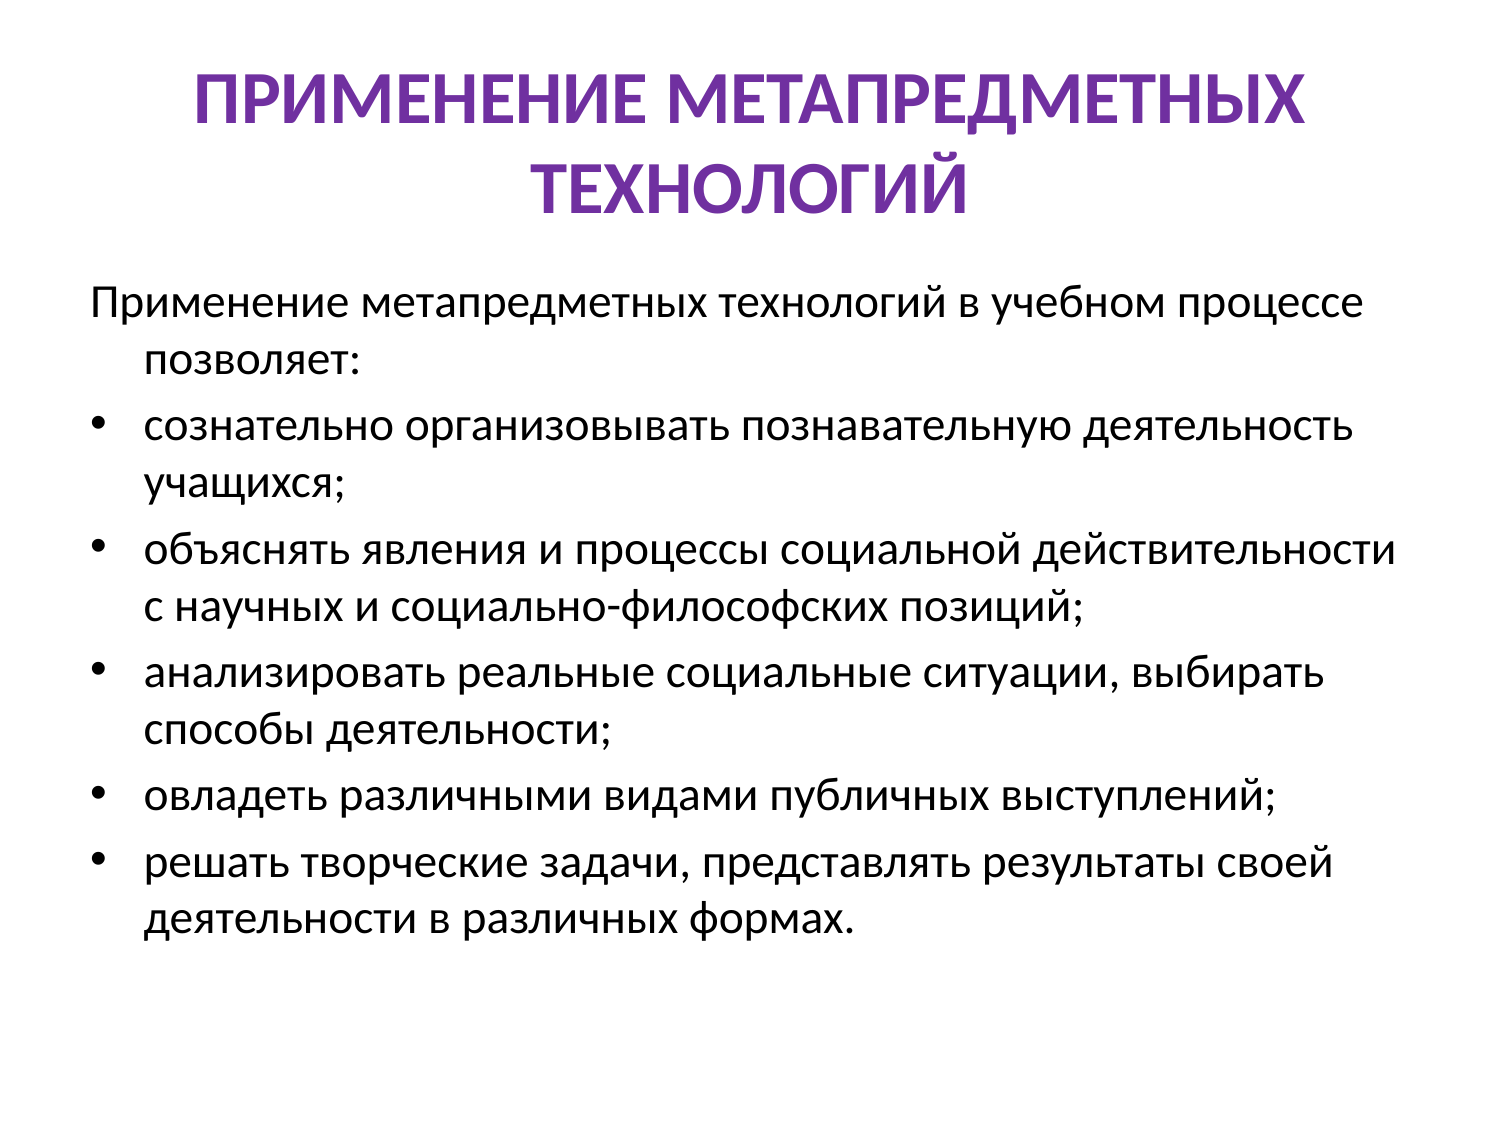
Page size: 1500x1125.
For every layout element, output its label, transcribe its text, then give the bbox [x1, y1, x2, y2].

list Применение метапредметных технологий в учебном процессе позволяет: сознательно организовывать познавательную деятельность учащихся; объяснять явления и процессы социальной действительности с научных и социально-философских позиций; анализировать реальные социальные ситуации, выбирать способы деятельности; овладеть различными видами публичных выступлений; решать творческие задачи, представлять результаты своей деятельности в различных формах. [75, 262, 1425, 1005]
title ПРИМЕНЕНИЕ МЕТАПРЕДМЕТНЫХ ТЕХНОЛОГИЙ [75, 45, 1425, 233]
